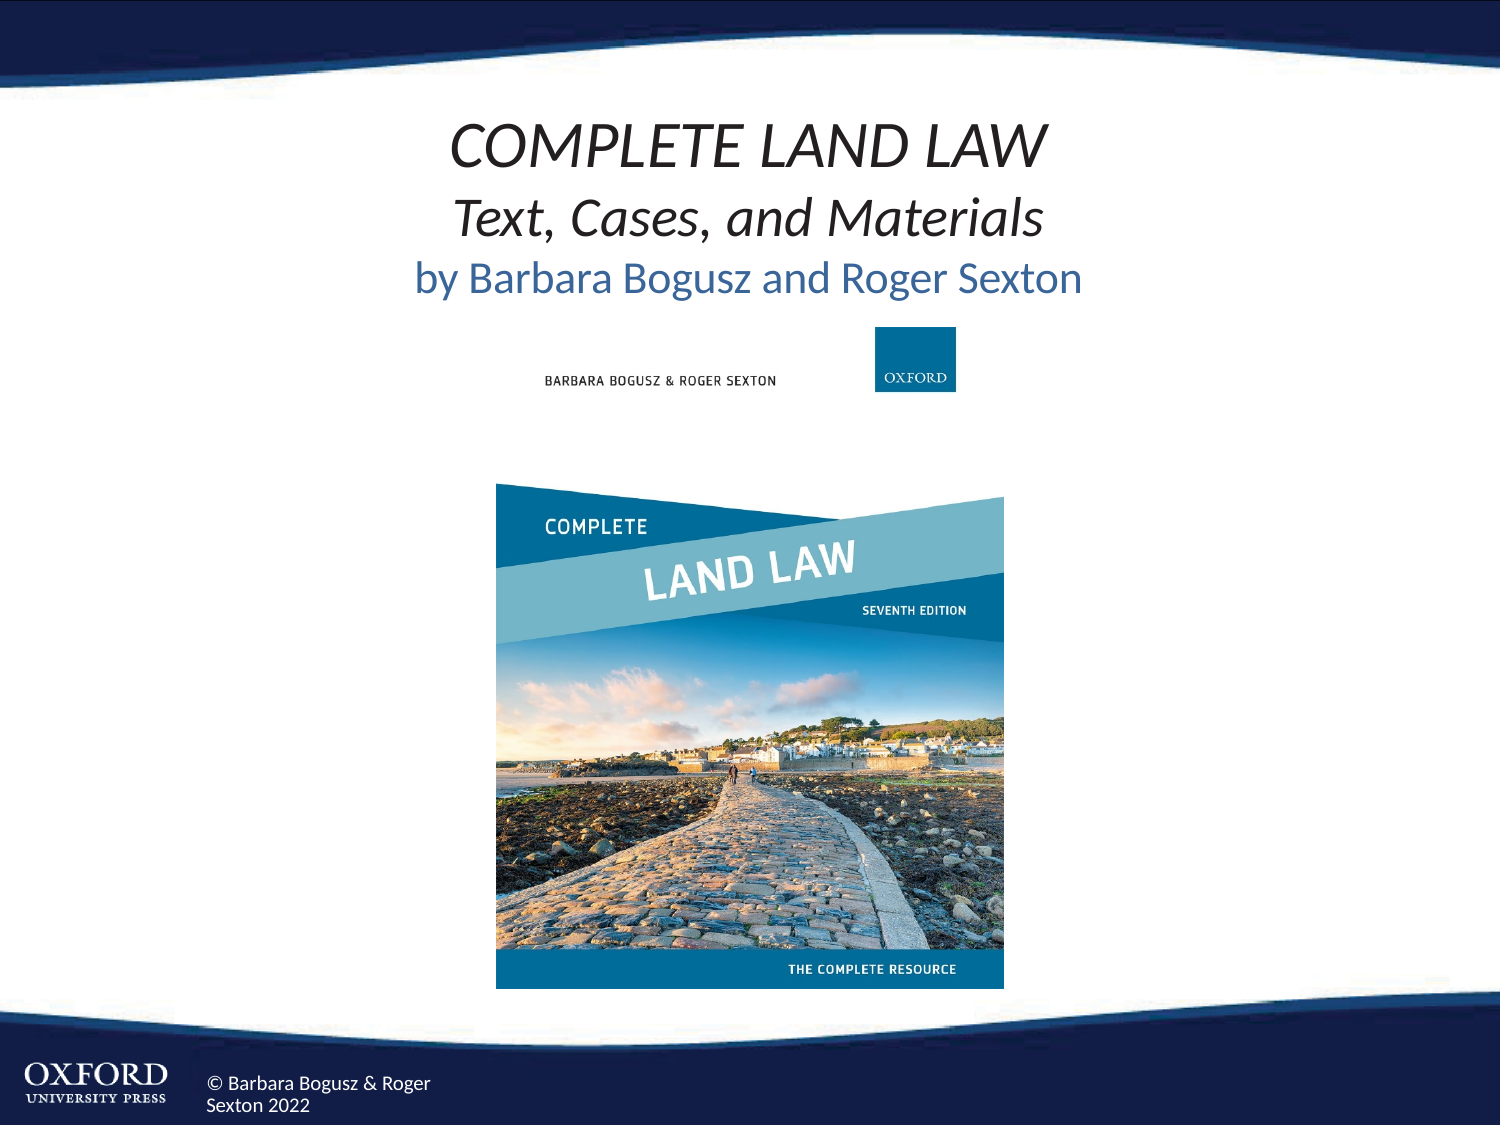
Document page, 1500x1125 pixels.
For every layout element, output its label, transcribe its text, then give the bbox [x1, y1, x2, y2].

footer © Barbara Bogusz & Roger Sexton 2022 [204, 1072, 479, 1098]
title COMPLETE LAND LAW Text, Cases, and Materials by Barbara Bogusz and Roger Sexton [214, 78, 1283, 303]
picture [0, 0, 1500, 1125]
